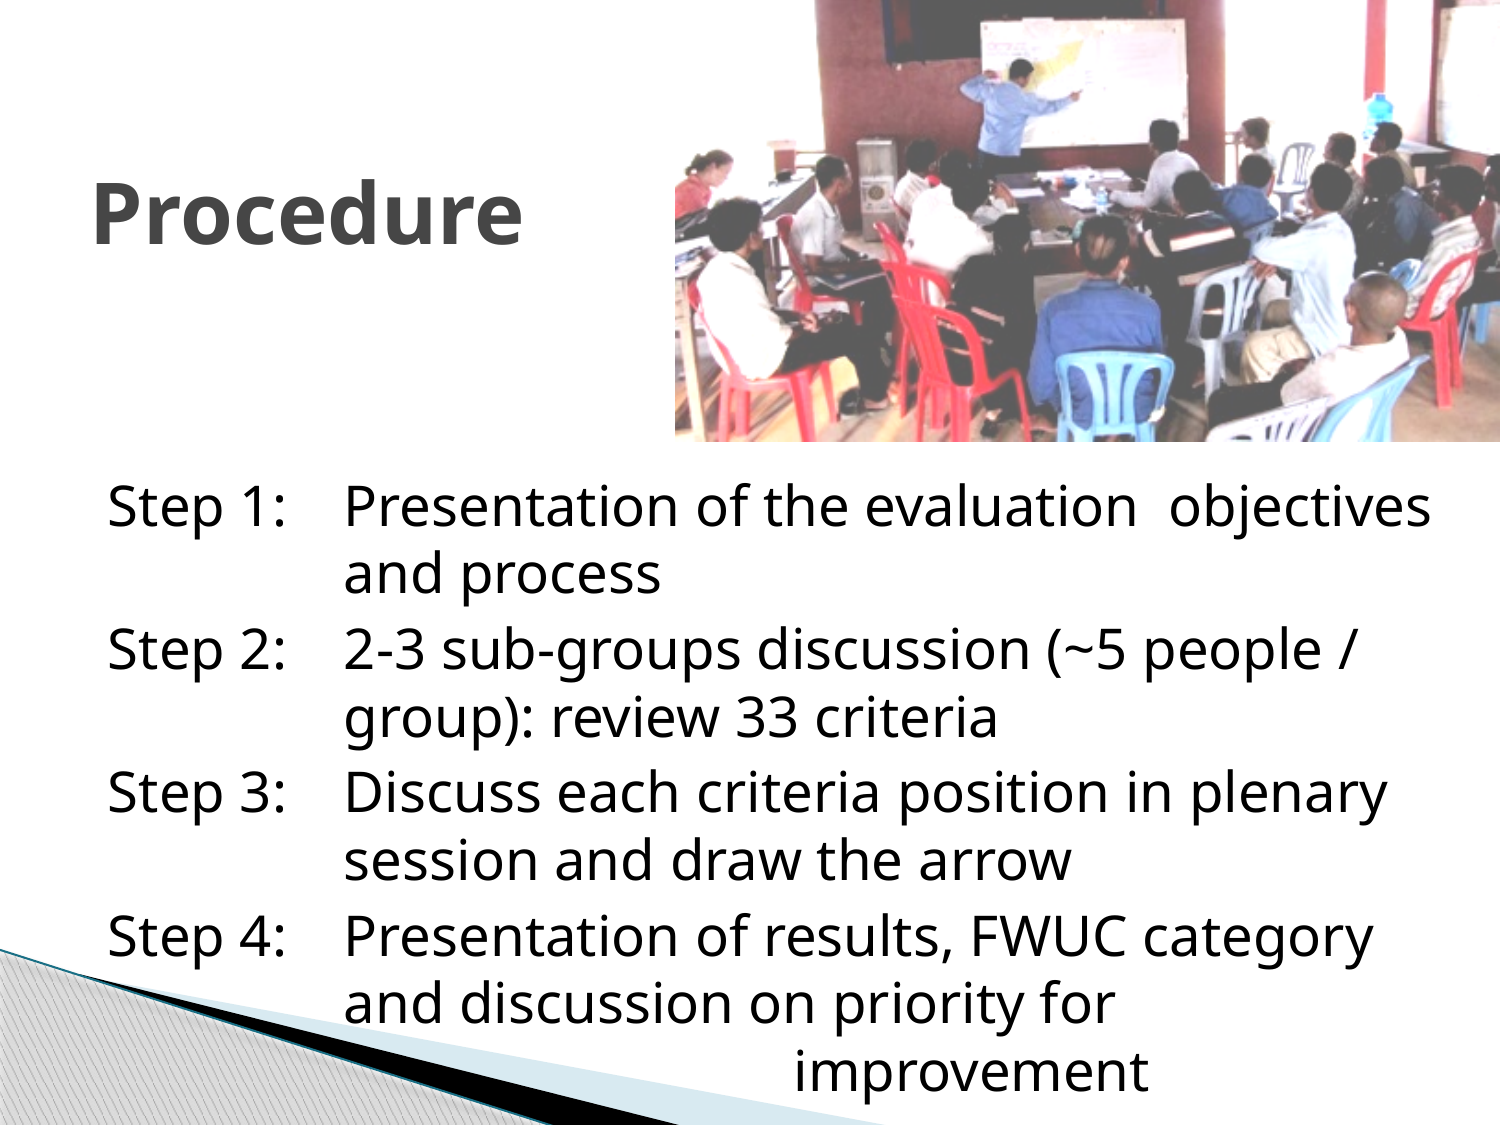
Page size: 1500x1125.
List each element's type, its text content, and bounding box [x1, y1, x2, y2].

list Step 1: Presentation of the evaluation objectives and process Step 2: 2-3 sub-groups discussion (~5 people / group): review 33 criteria Step 3: Discuss each criteria position in plenary session and draw the arrow Step 4: Presentation of results, FWUC category and discussion on priority for improvement [0, 462, 1500, 1125]
picture [674, 0, 1500, 443]
title Procedure [75, 45, 650, 375]
